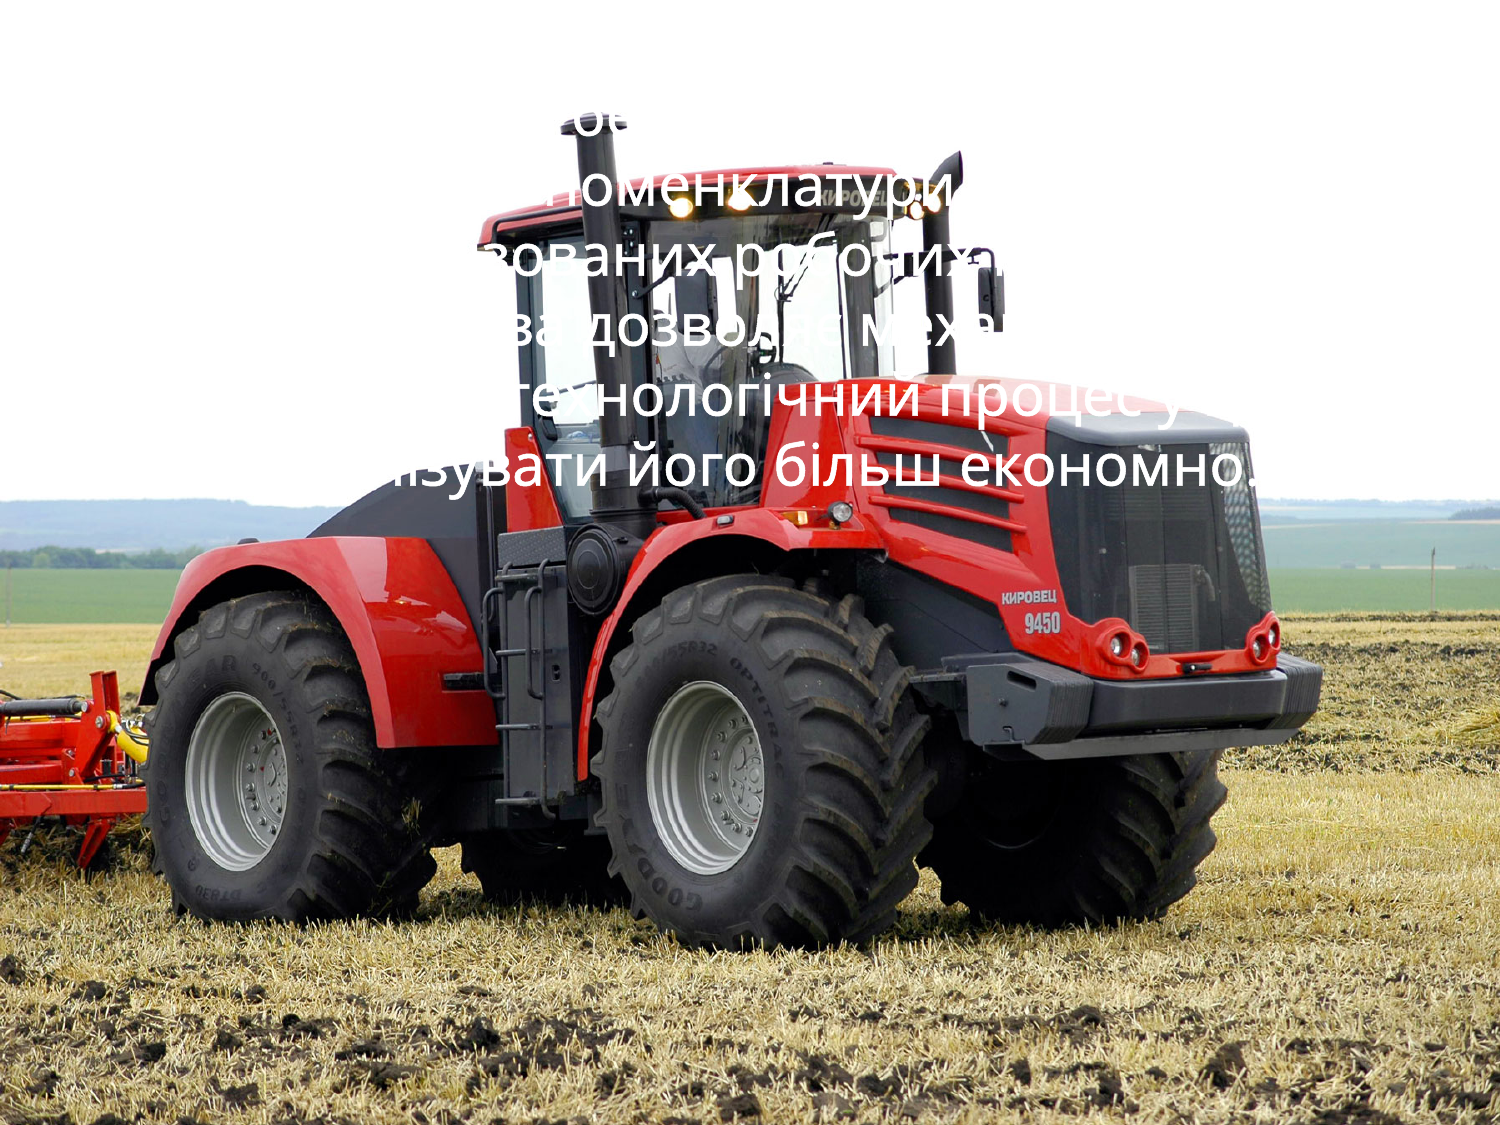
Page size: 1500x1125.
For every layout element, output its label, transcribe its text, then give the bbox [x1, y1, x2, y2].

text_box Масове виробництво характеризується безперервним виготовленням обмеженої номенклатури виробів на вузькоспеціалізованих робочих місцях. Цей тип виробництва дозволяє механізувати та автоматизувати технологічний процес у цілому та організувати його більш економно. [0, 0, 1500, 505]
picture [0, 505, 1500, 1125]
